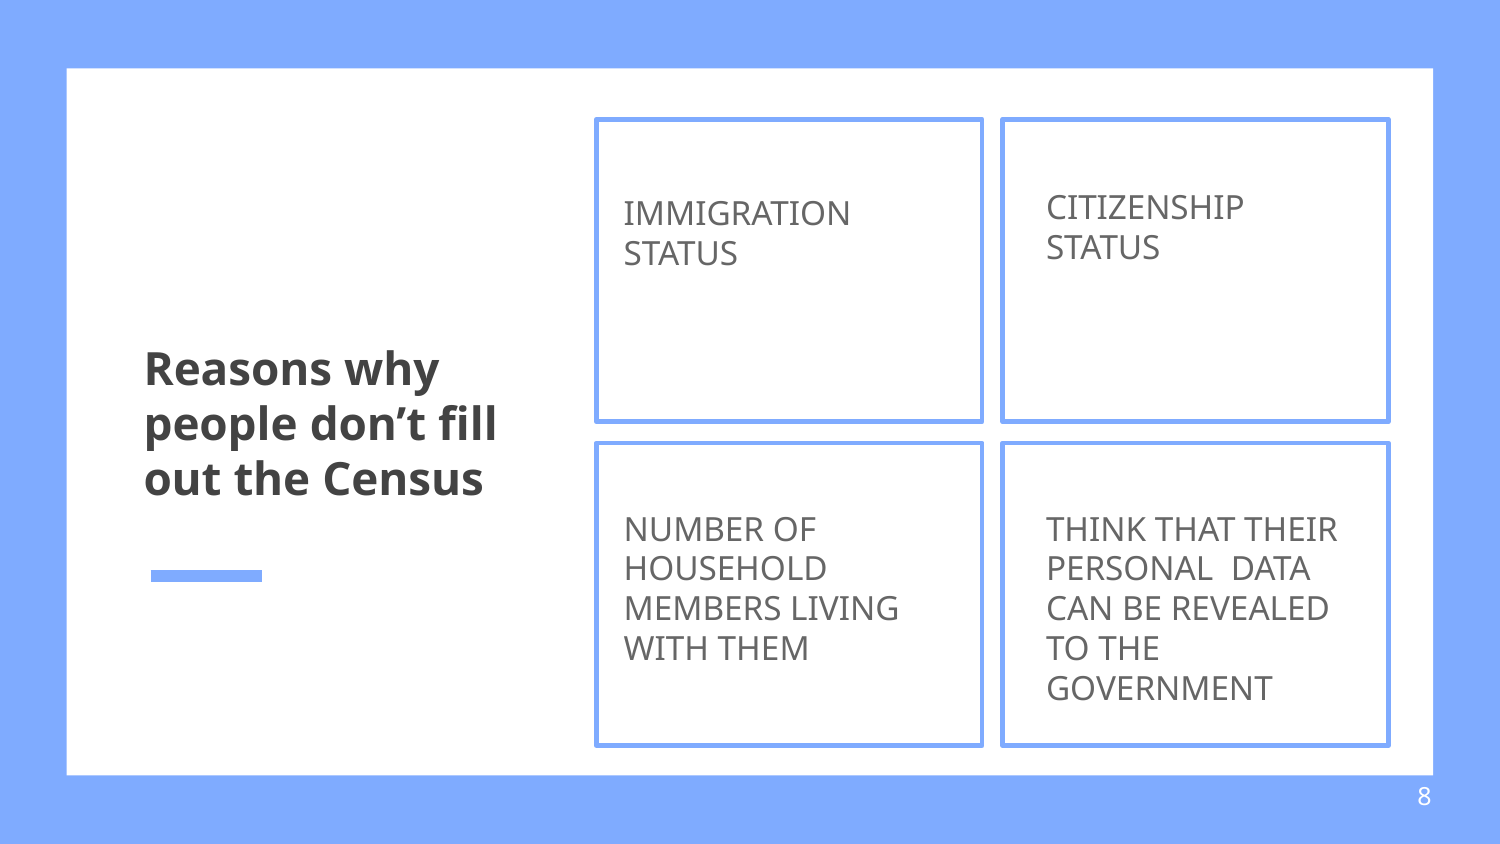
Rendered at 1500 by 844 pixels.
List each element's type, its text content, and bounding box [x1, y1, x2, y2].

text_box [1002, 443, 1389, 746]
text_box [1002, 119, 1389, 422]
text_box THINK THAT THEIR PERSONAL DATA CAN BE REVEALED TO THE GOVERNMENT [1031, 492, 1358, 726]
text_box CITIZENSHIP STATUS [1031, 171, 1358, 358]
text_box [596, 443, 983, 746]
slide_number 8 [1402, 764, 1493, 830]
text_box [596, 119, 983, 422]
text_box IMMIGRATION STATUS [608, 177, 965, 364]
text_box NUMBER OF HOUSEHOLD MEMBERS LIVING WITH THEM [608, 492, 954, 679]
title Reasons why people don’t fill out the Census [128, 285, 547, 559]
